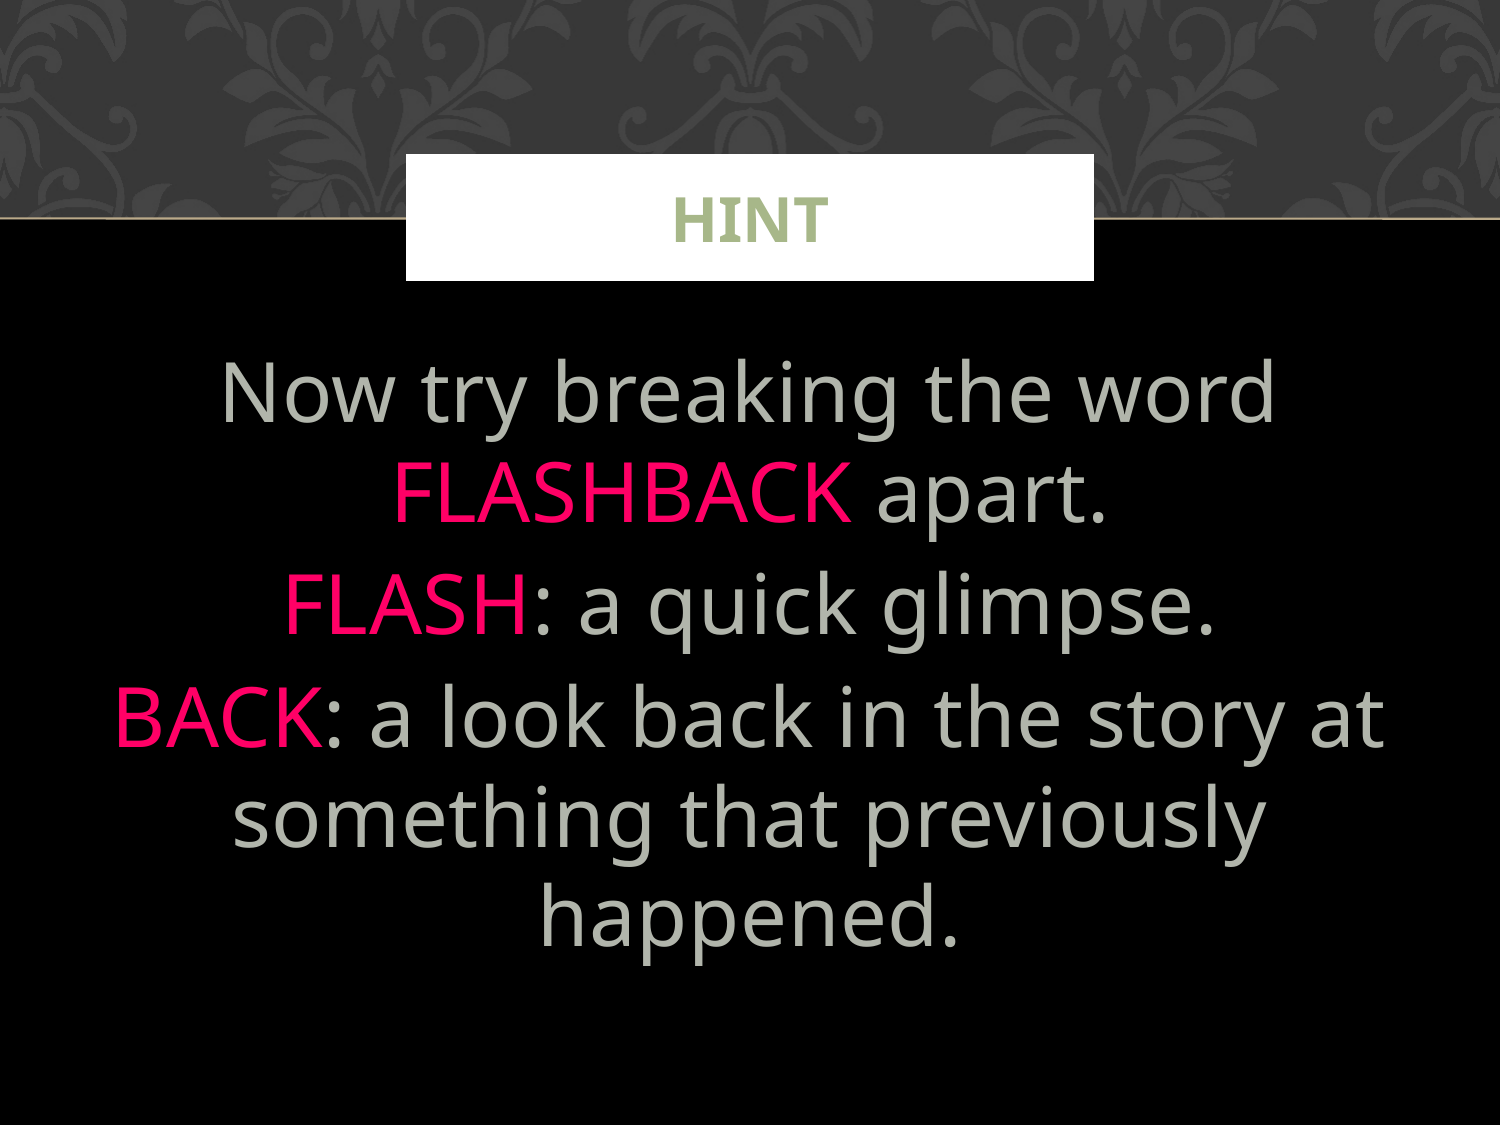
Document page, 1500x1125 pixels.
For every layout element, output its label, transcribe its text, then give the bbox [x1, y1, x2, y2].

list Now try breaking the word FLASHBACK apart. FLASH: a quick glimpse. BACK: a look back in the story at something that previously happened. [75, 331, 1425, 1000]
title Hint [406, 154, 1094, 281]
